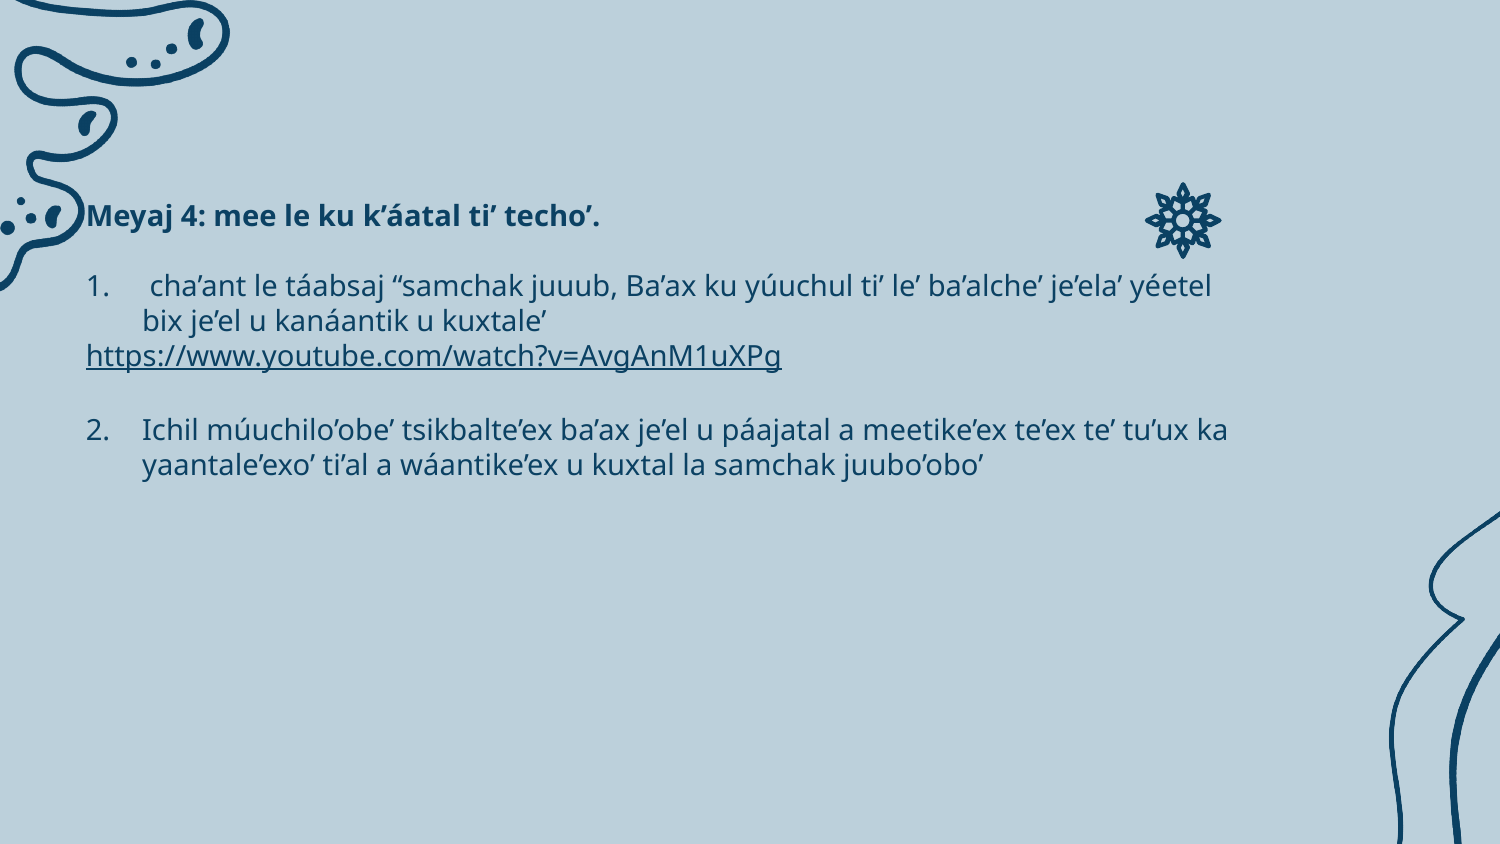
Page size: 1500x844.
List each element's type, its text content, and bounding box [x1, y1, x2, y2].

picture [1198, 429, 1500, 844]
subtitle Meyaj 4: mee le ku k’áatal ti’ techo’. cha’ant le táabsaj “samchak juuub, Ba’ax ku yúuchul ti’ le’ ba’alche’ je’ela’ yéetel bix je’el u kanáantik u kuxtale’ https://www.youtube.com/watch?v=AvgAnM1uXPg Ichil múuchilo’obe’ tsikbalte’ex ba’ax je’el u páajatal a meetike’ex te’ex te’ tu’ux ka yaantale’exo’ ti’al a wáantike’ex u kuxtal la samchak juubo’obo’ [70, 182, 1251, 462]
picture [0, 0, 266, 291]
text_box [1144, 182, 1222, 260]
